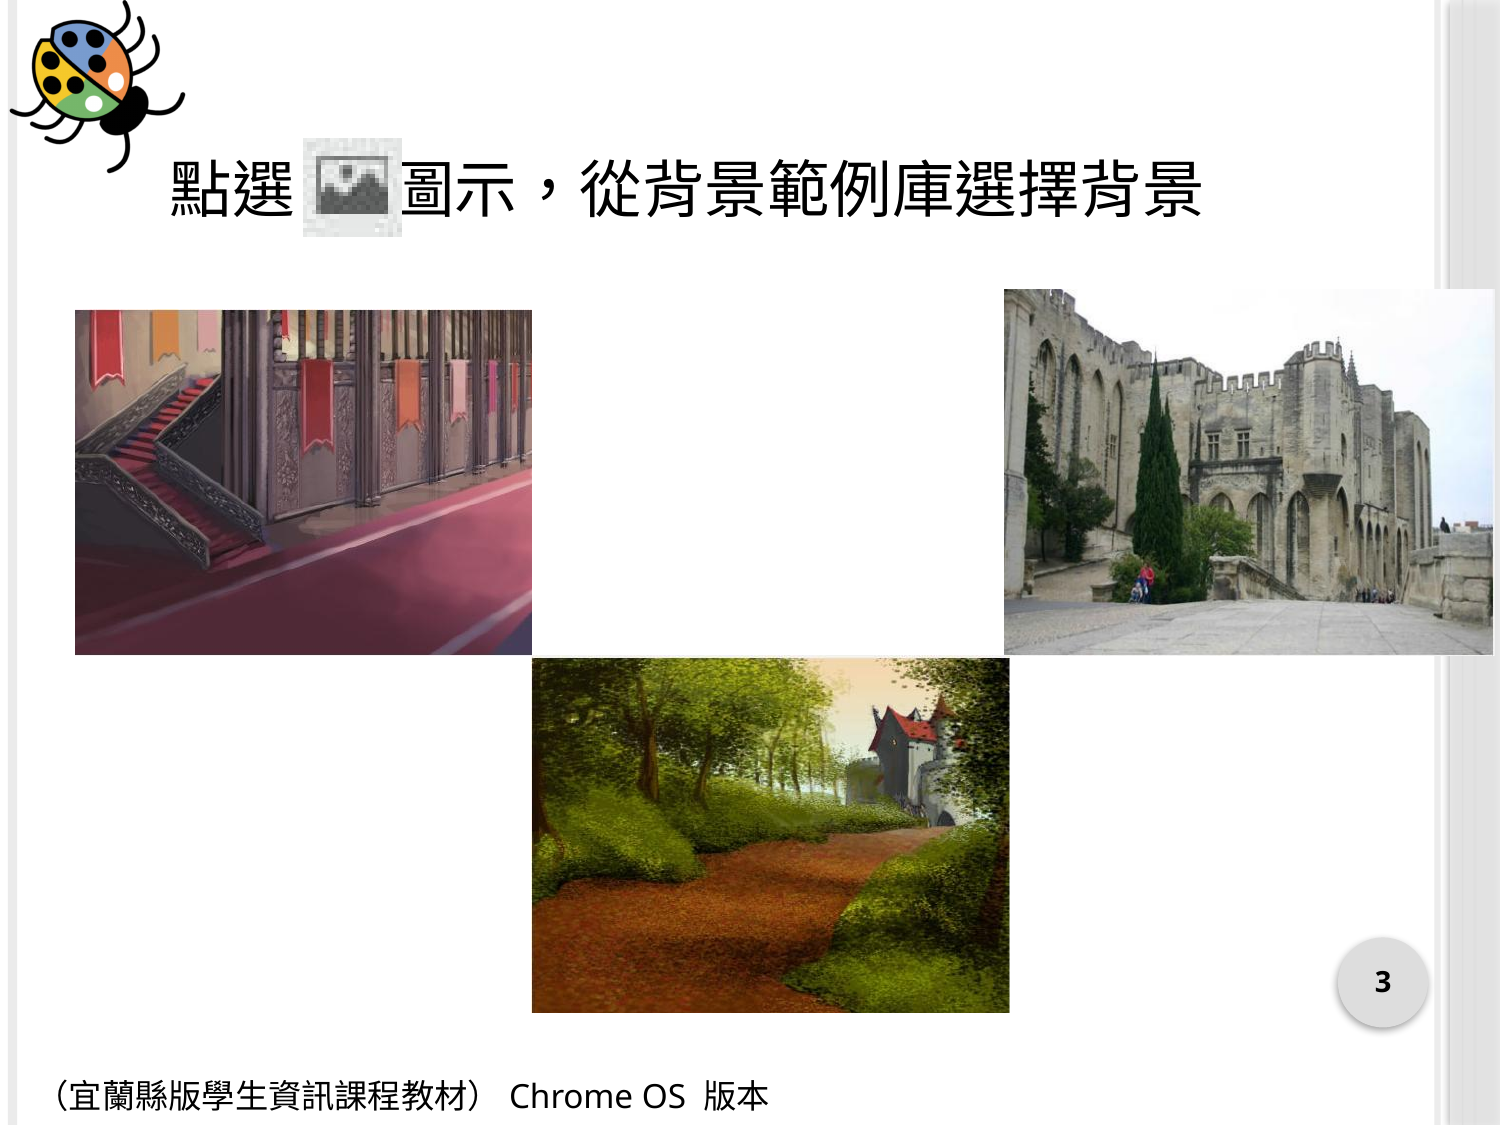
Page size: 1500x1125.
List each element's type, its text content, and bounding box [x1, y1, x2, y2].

picture [302, 138, 402, 237]
picture [74, 308, 1010, 1014]
slide_number 3 [1333, 940, 1434, 1027]
title 點選 圖示，從背景範例庫選擇背景 [75, 45, 1300, 233]
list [1004, 288, 1495, 657]
picture [0, 0, 169, 176]
